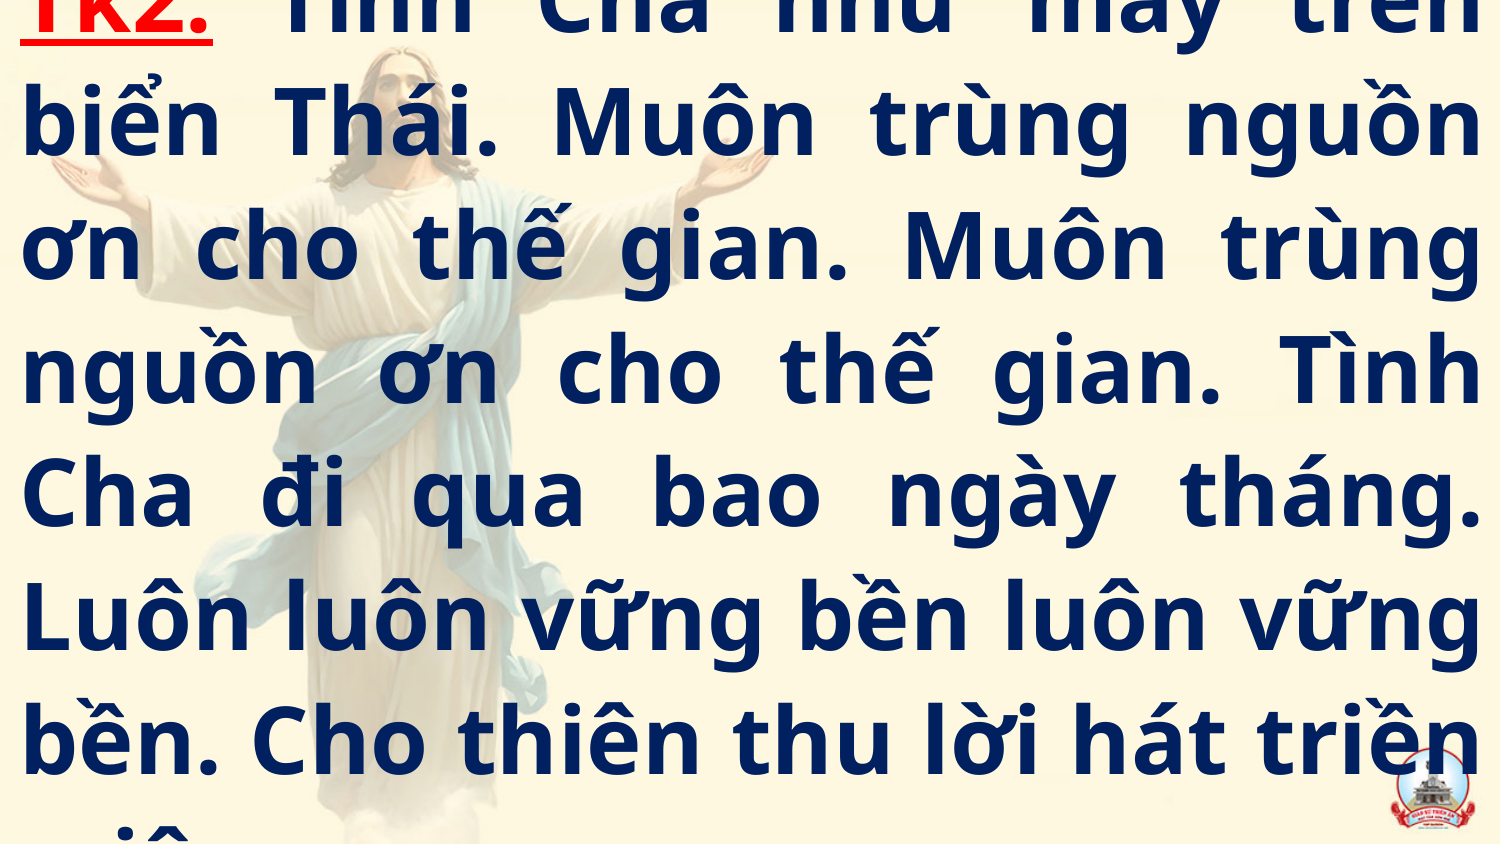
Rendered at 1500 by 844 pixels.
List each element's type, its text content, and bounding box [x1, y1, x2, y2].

list Tk2: Tình Cha như mây trên biển Thái. Muôn trùng nguồn ơn cho thế gian. Muôn trùng nguồn ơn cho thế gian. Tình Cha đi qua bao ngày tháng. Luôn luôn vững bền luôn vững bền. Cho thiên thu lời hát triền miên. [0, 0, 1500, 844]
